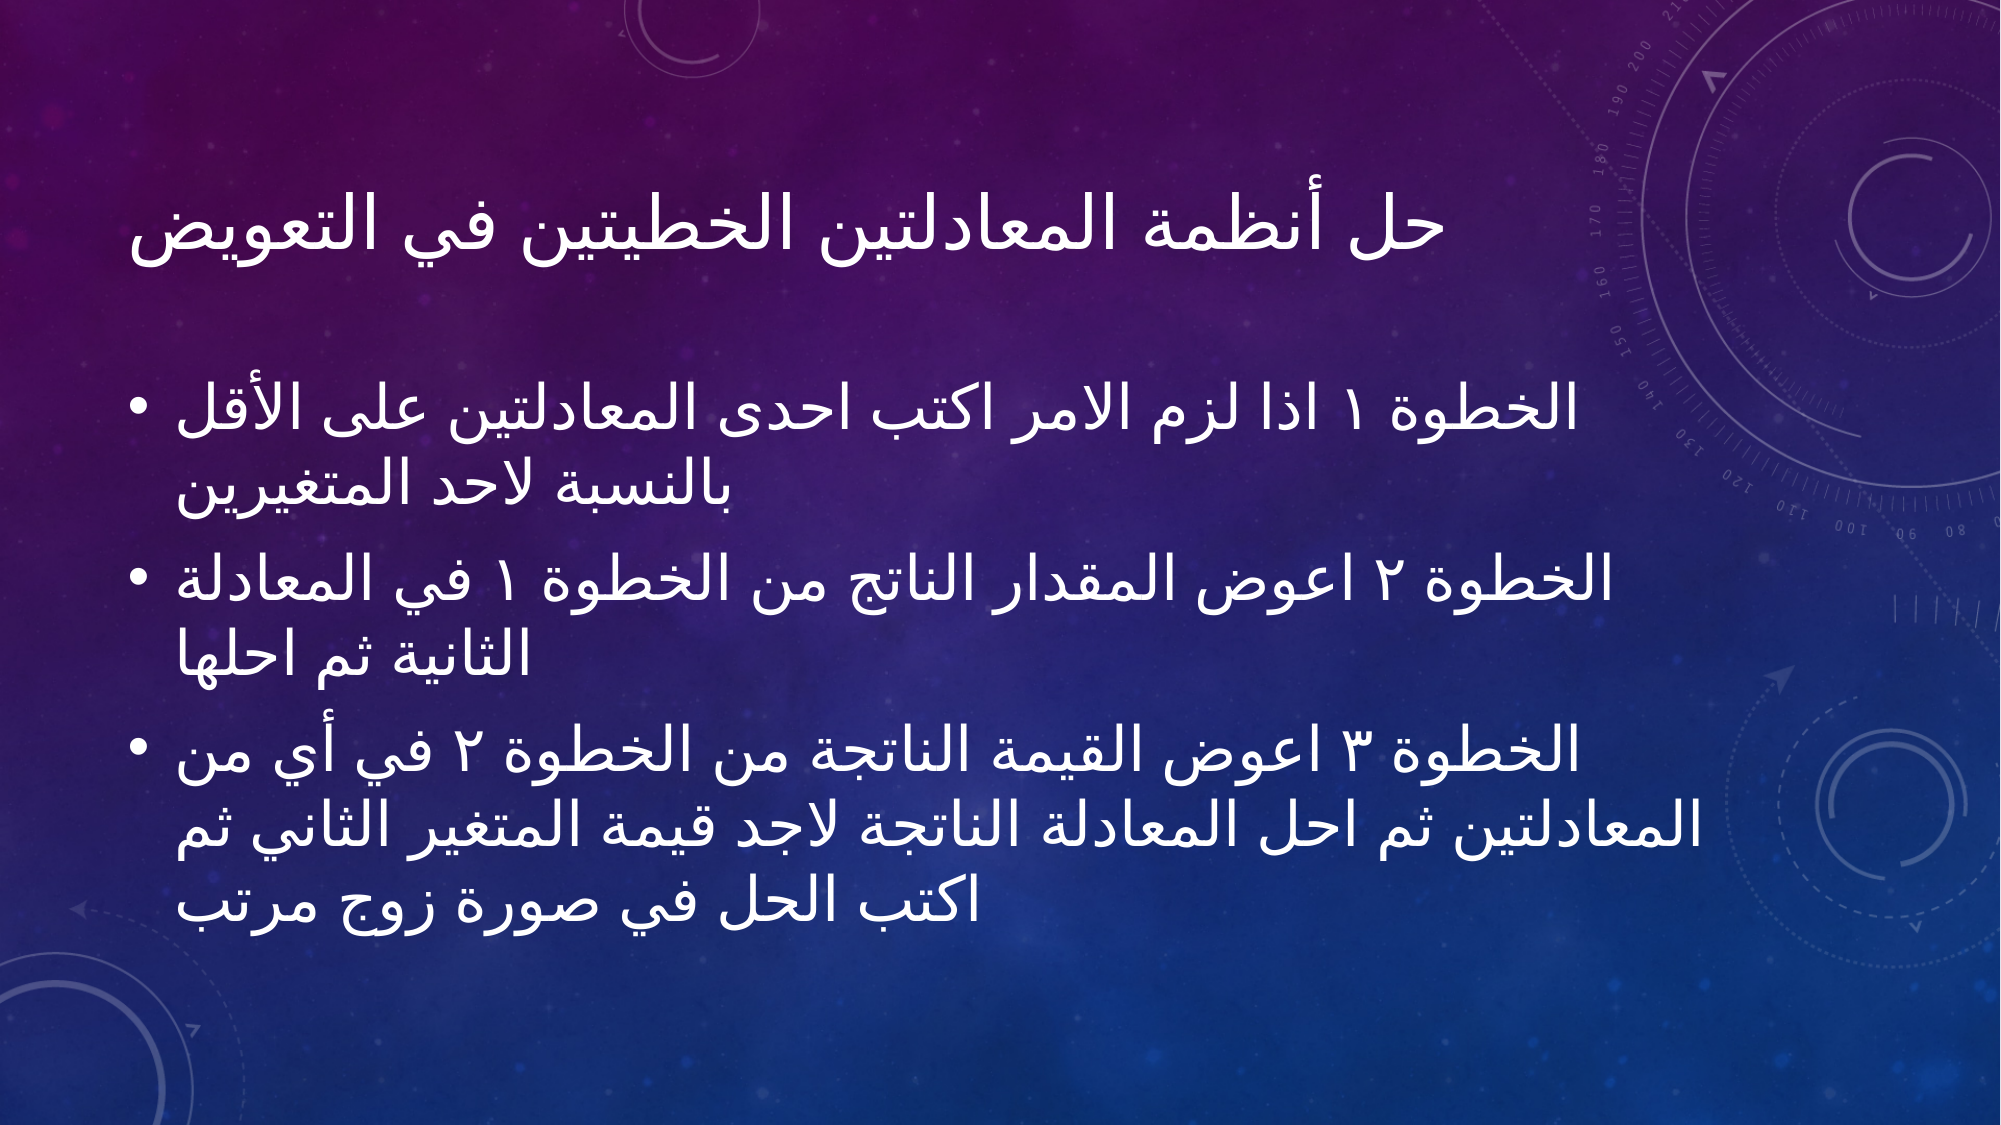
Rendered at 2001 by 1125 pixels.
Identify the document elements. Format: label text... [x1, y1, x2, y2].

picture [0, 0, 2001, 1125]
list الخطوة ١ اذا لزم الامر اكتب احدى المعادلتين على الأقل بالنسبة لاحد المتغيرين الخطوة ٢ اعوض المقدار الناتج من الخطوة ١ في المعادلة الثانية ثم احلها الخطوة ٣ اعوض القيمة الناتجة من الخطوة ٢ في أي من المعادلتين ثم احل المعادلة الناتجة لاجد قيمة المتغير الثاني ثم اكتب الحل في صورة زوج مرتب [112, 351, 1775, 950]
title حل أنظمة المعادلتين الخطيتين في التعويض [112, 99, 1775, 339]
